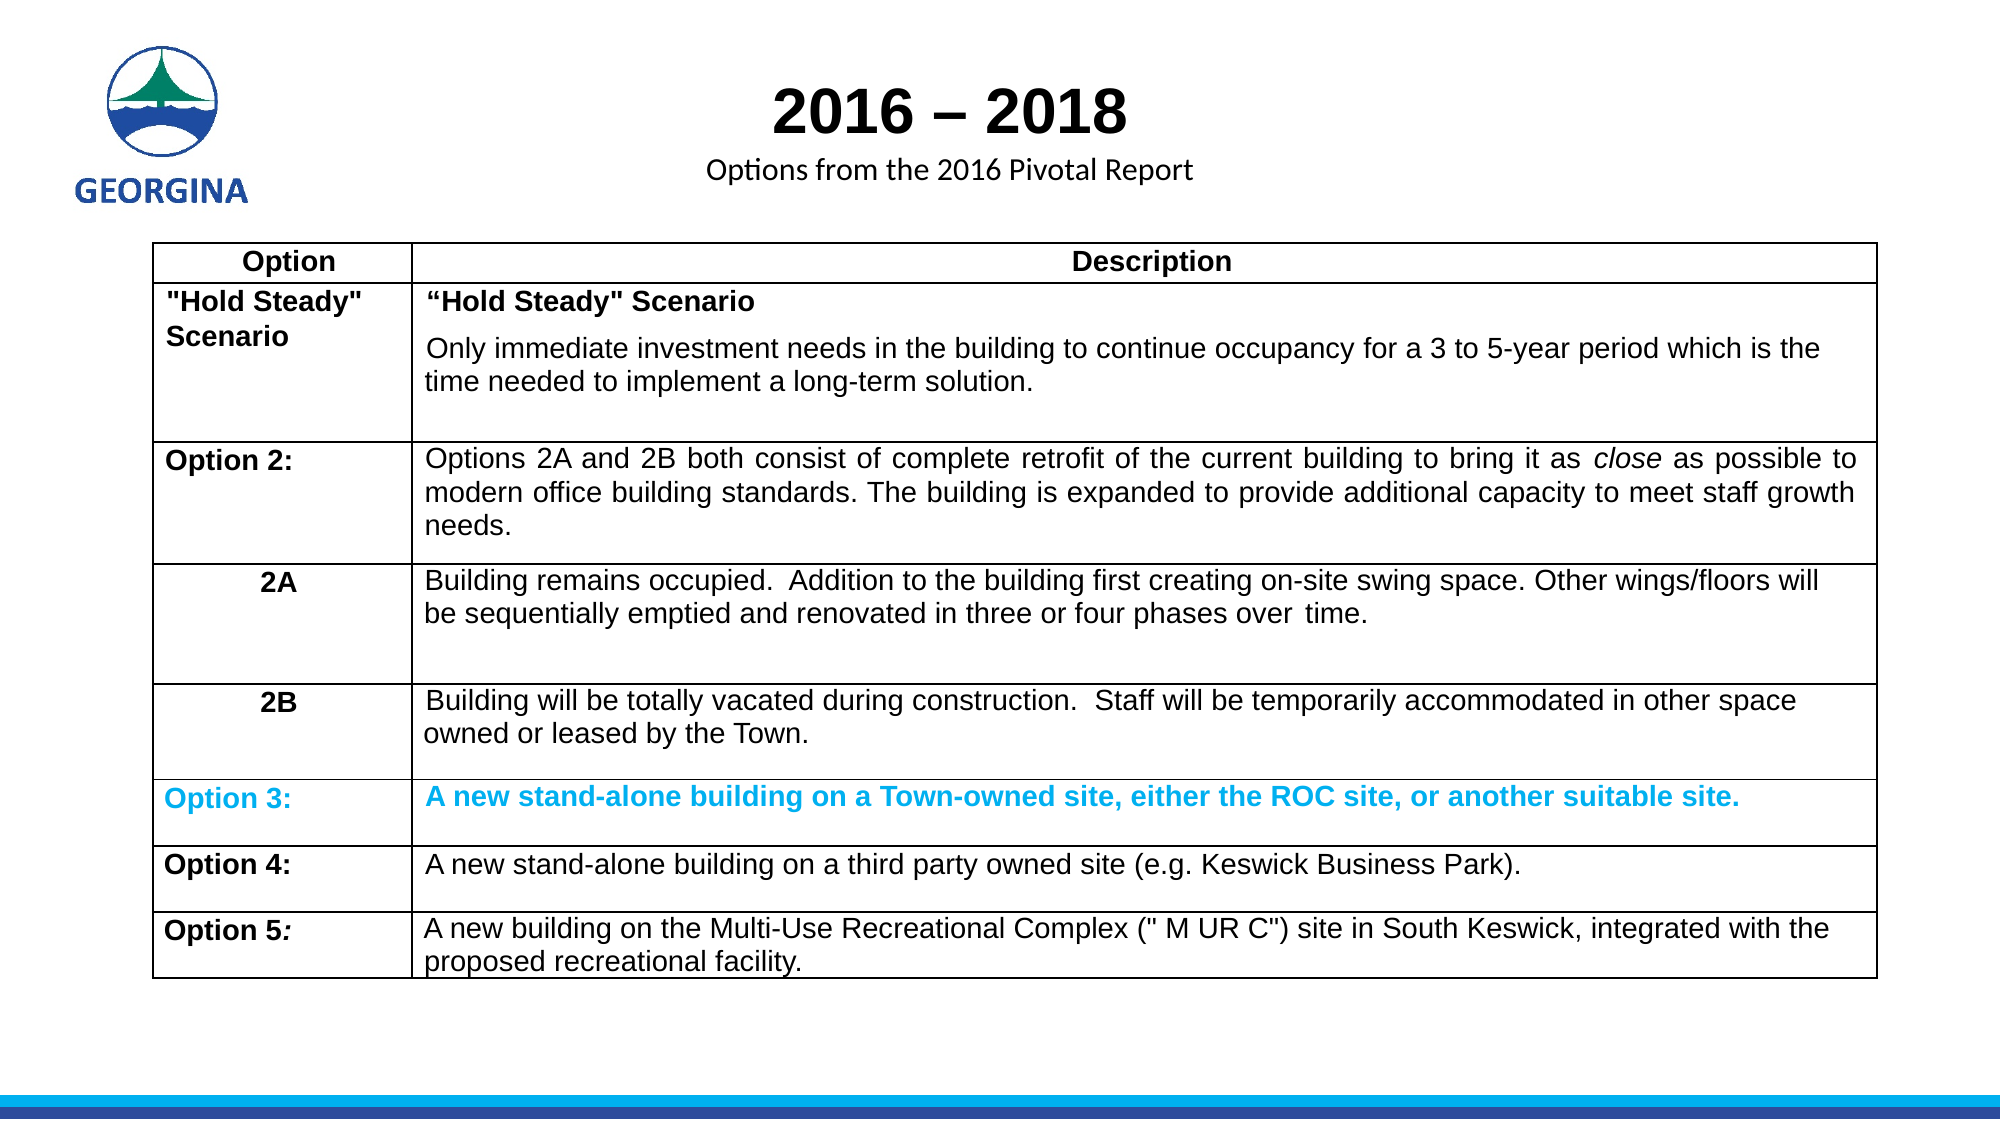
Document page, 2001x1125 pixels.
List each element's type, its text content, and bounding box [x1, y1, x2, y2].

table_header Option [154, 244, 411, 282]
table_cell A new building on the Multi-Use Recreational Complex (" M UR C") site in South Keswick, integrated with the proposed recreational facility. [413, 913, 1876, 977]
table_cell Building remains occupied. Addition to the building first creating on-site swing space. Other wings/floors will be sequentially emptied and renovated in three or four phases over time. [413, 565, 1876, 683]
table_cell 2B [154, 685, 411, 779]
table_cell Option 5: [154, 913, 411, 977]
table_cell Option 2: [154, 443, 411, 563]
table_cell “Hold Steady" Scenario Only immediate investment needs in the building to continue occupancy for a 3 to 5-year period which is the time needed to implement a long-term solution. [413, 284, 1876, 441]
table_cell A new stand-alone building on a third party owned site (e.g. Keswick Business Park). [413, 847, 1876, 911]
table_cell A new stand-alone building on a Town-owned site, either the ROC site, or another suitable site. [413, 780, 1876, 845]
title 2016 – 2018 Options from the 2016 Pivotal Report [180, 55, 1721, 242]
table_cell Option 4: [154, 847, 411, 911]
table_cell Building will be totally vacated during construction. Staff will be temporarily accommodated in other space owned or leased by the Town. [413, 685, 1876, 779]
table_header Description [413, 244, 1876, 282]
table_cell "Hold Steady" Scenario [154, 284, 411, 441]
table_cell 2A [154, 565, 411, 683]
picture [62, 37, 263, 213]
table_cell Options 2A and 2B both consist of complete retrofit of the current building to bring it as close as possible to modern office building standards. The building is expanded to provide additional capacity to meet staff growth needs. [413, 443, 1876, 563]
table_cell Option 3: [154, 780, 411, 845]
